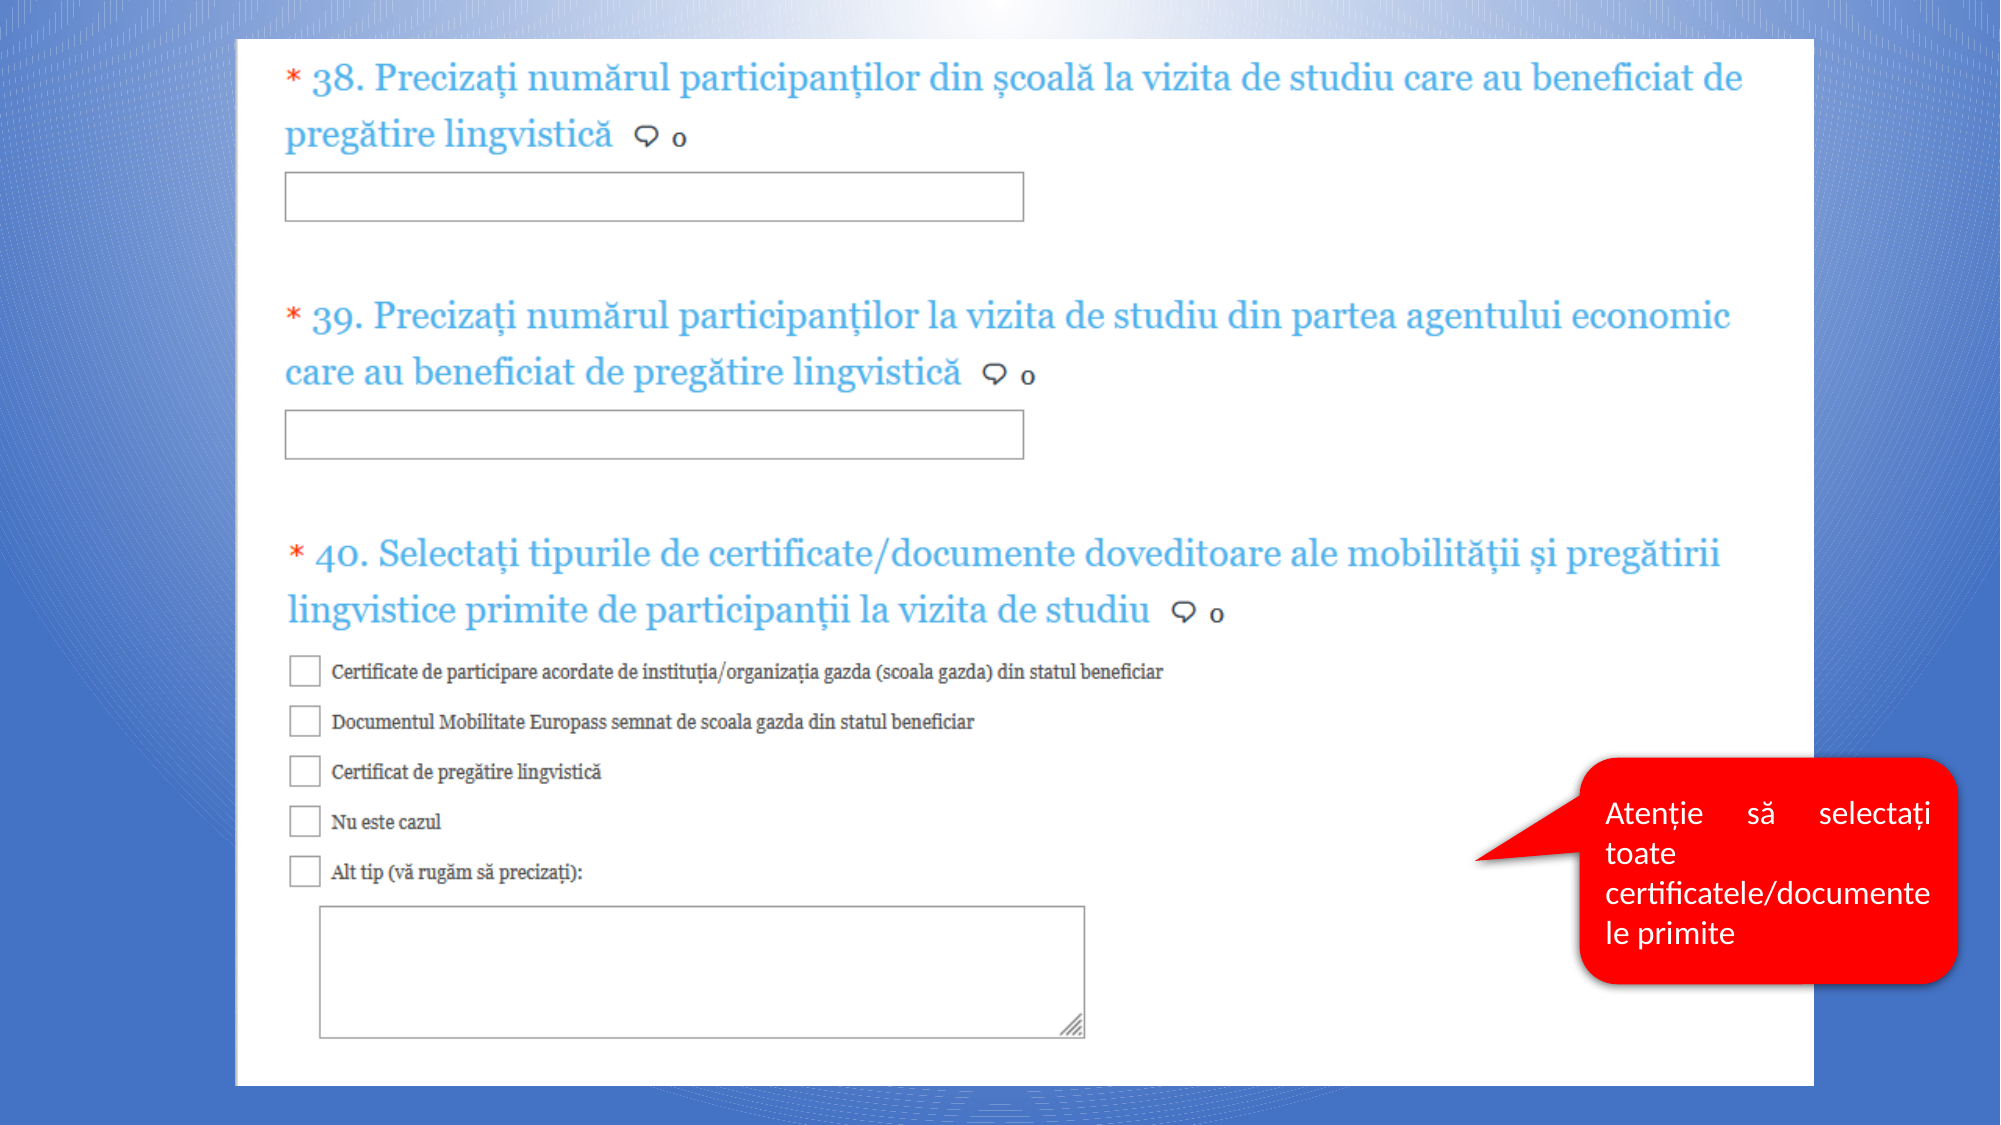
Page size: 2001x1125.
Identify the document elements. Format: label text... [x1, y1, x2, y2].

text_box Atenție să selectați toate certificatele/documentele primite [1815, 757, 1959, 985]
picture [235, 39, 1815, 1086]
